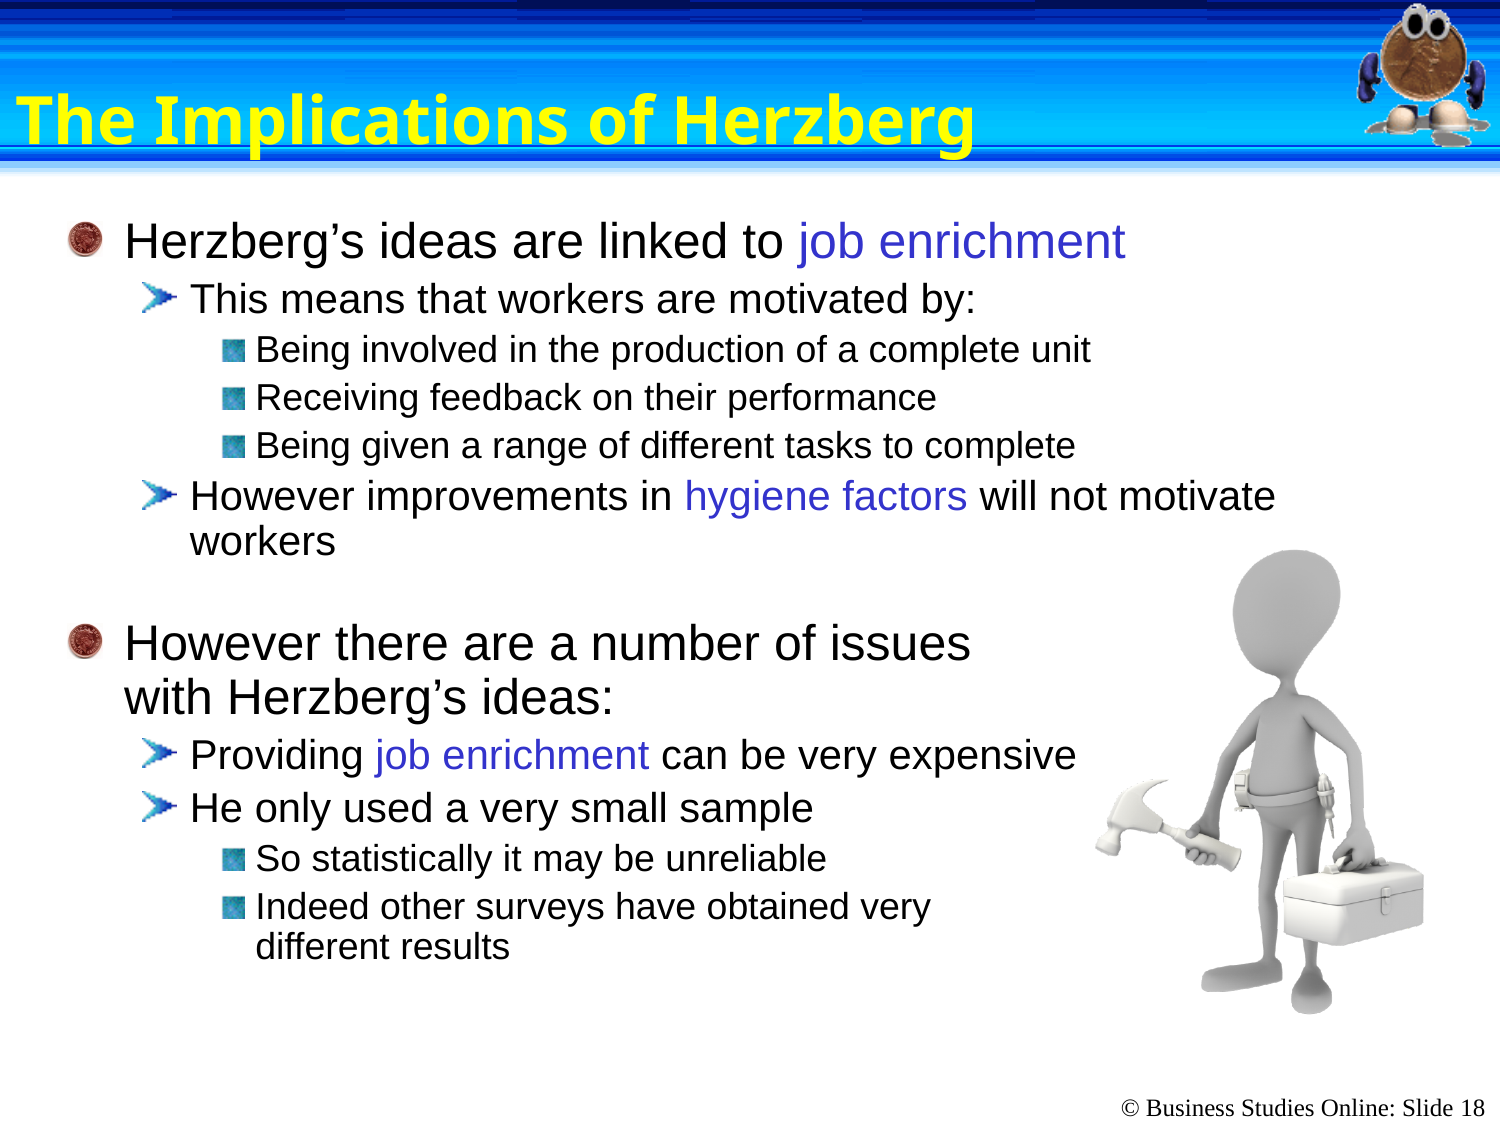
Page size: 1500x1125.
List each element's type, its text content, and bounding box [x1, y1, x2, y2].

picture [0, 0, 1500, 185]
picture [217, 334, 245, 362]
picture [217, 843, 245, 871]
text_box However there are a number of issues with Herzberg’s ideas: Providing job enrichment can be very expensive He only used a very small sample So statistically it may be unreliable Indeed other surveys have obtained very different results [53, 609, 1070, 988]
text_box Herzberg’s ideas are linked to job enrichment This means that workers are motivated by: Being involved in the production of a complete unit Receiving feedback on their performance Being given a range of different tasks to complete However improvements in hygiene factors will not motivate workers [53, 207, 1447, 609]
picture [217, 891, 245, 919]
picture [142, 282, 177, 313]
picture [67, 221, 103, 257]
picture [142, 738, 177, 768]
picture [217, 382, 245, 410]
picture [217, 430, 245, 458]
picture [142, 791, 177, 822]
picture [67, 623, 103, 659]
title The Implications of Herzberg [0, 42, 1275, 193]
picture [142, 480, 177, 510]
picture [1075, 512, 1455, 1086]
